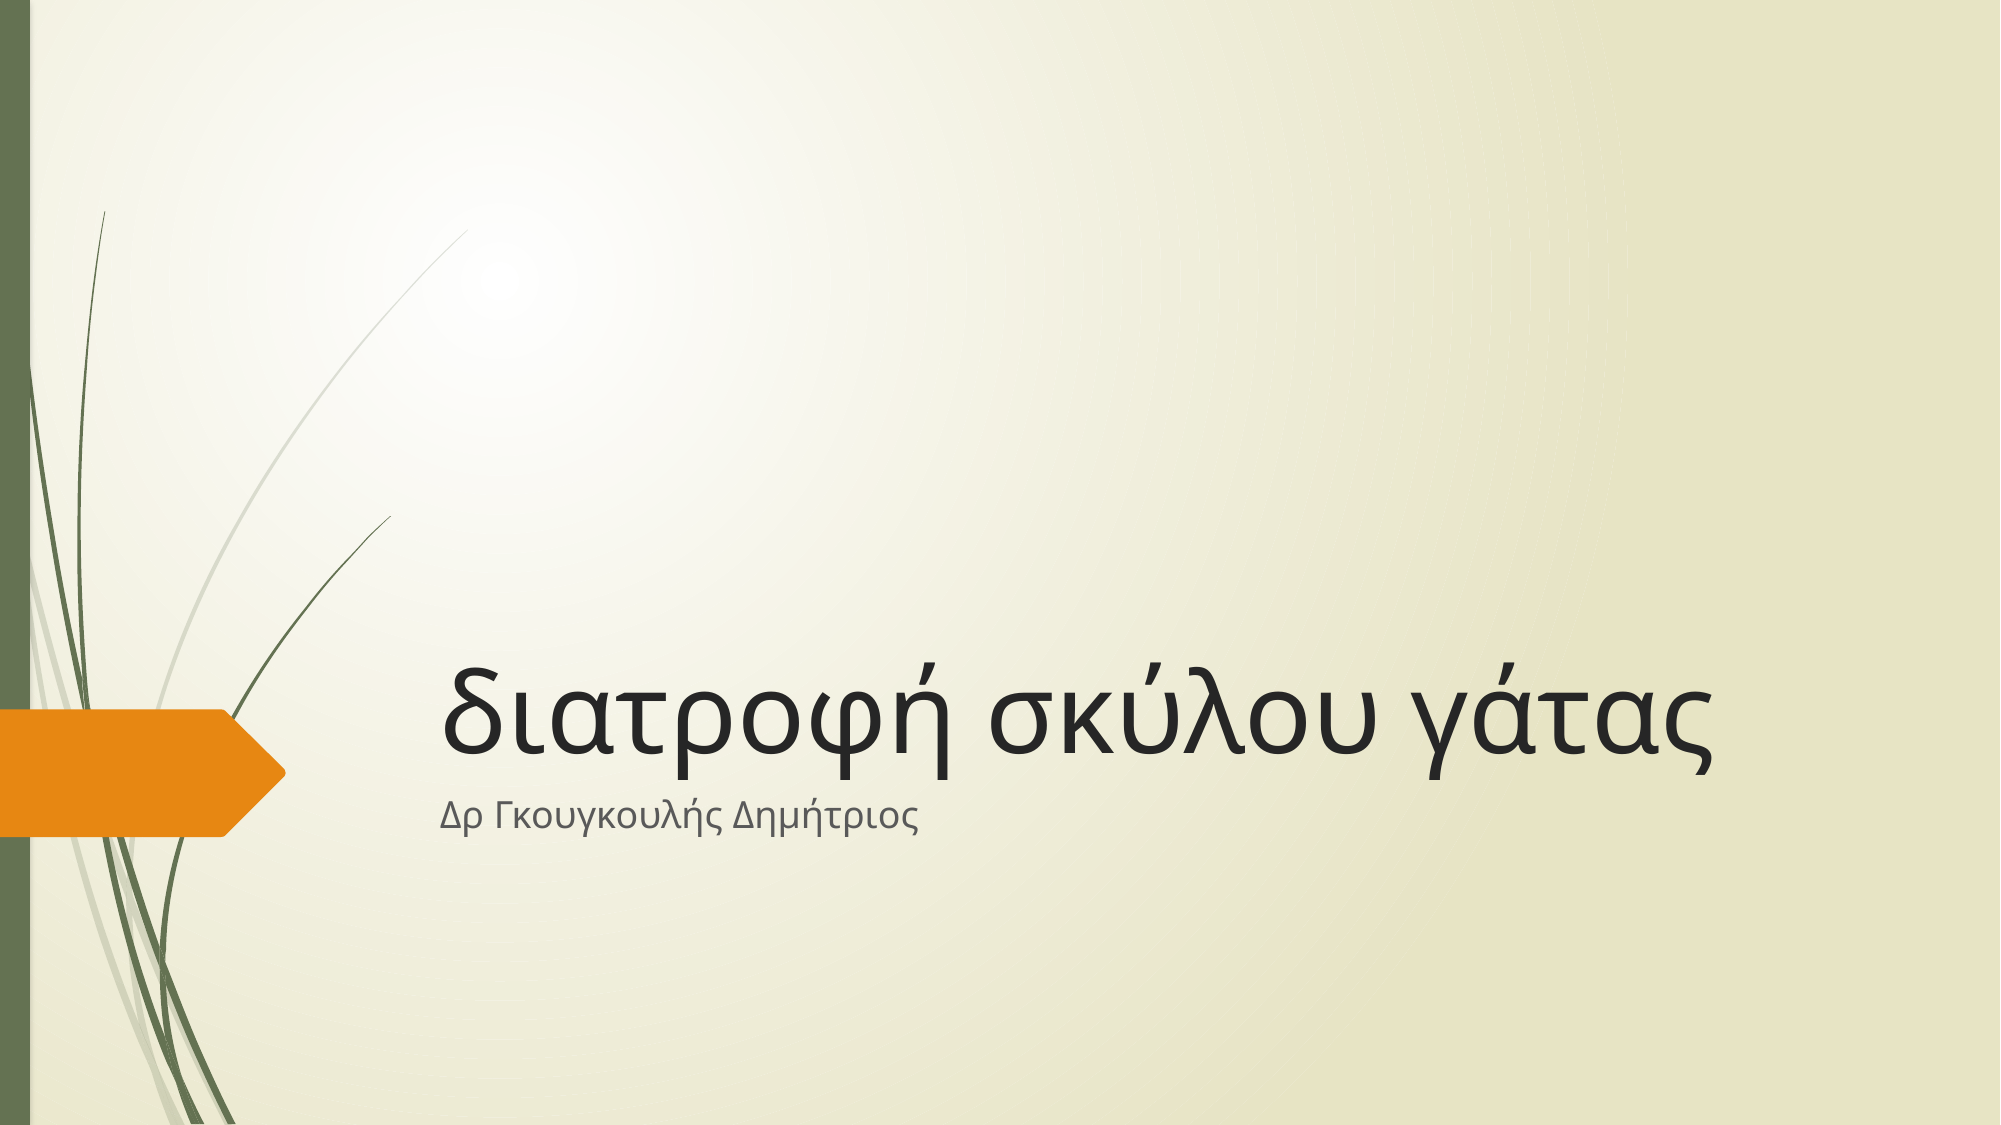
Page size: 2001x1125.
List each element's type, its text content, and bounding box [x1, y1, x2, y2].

subtitle Δρ Γκουγκουλής Δημήτριος [424, 783, 1888, 969]
title διατροφή σκύλου γάτας [424, 412, 1888, 783]
